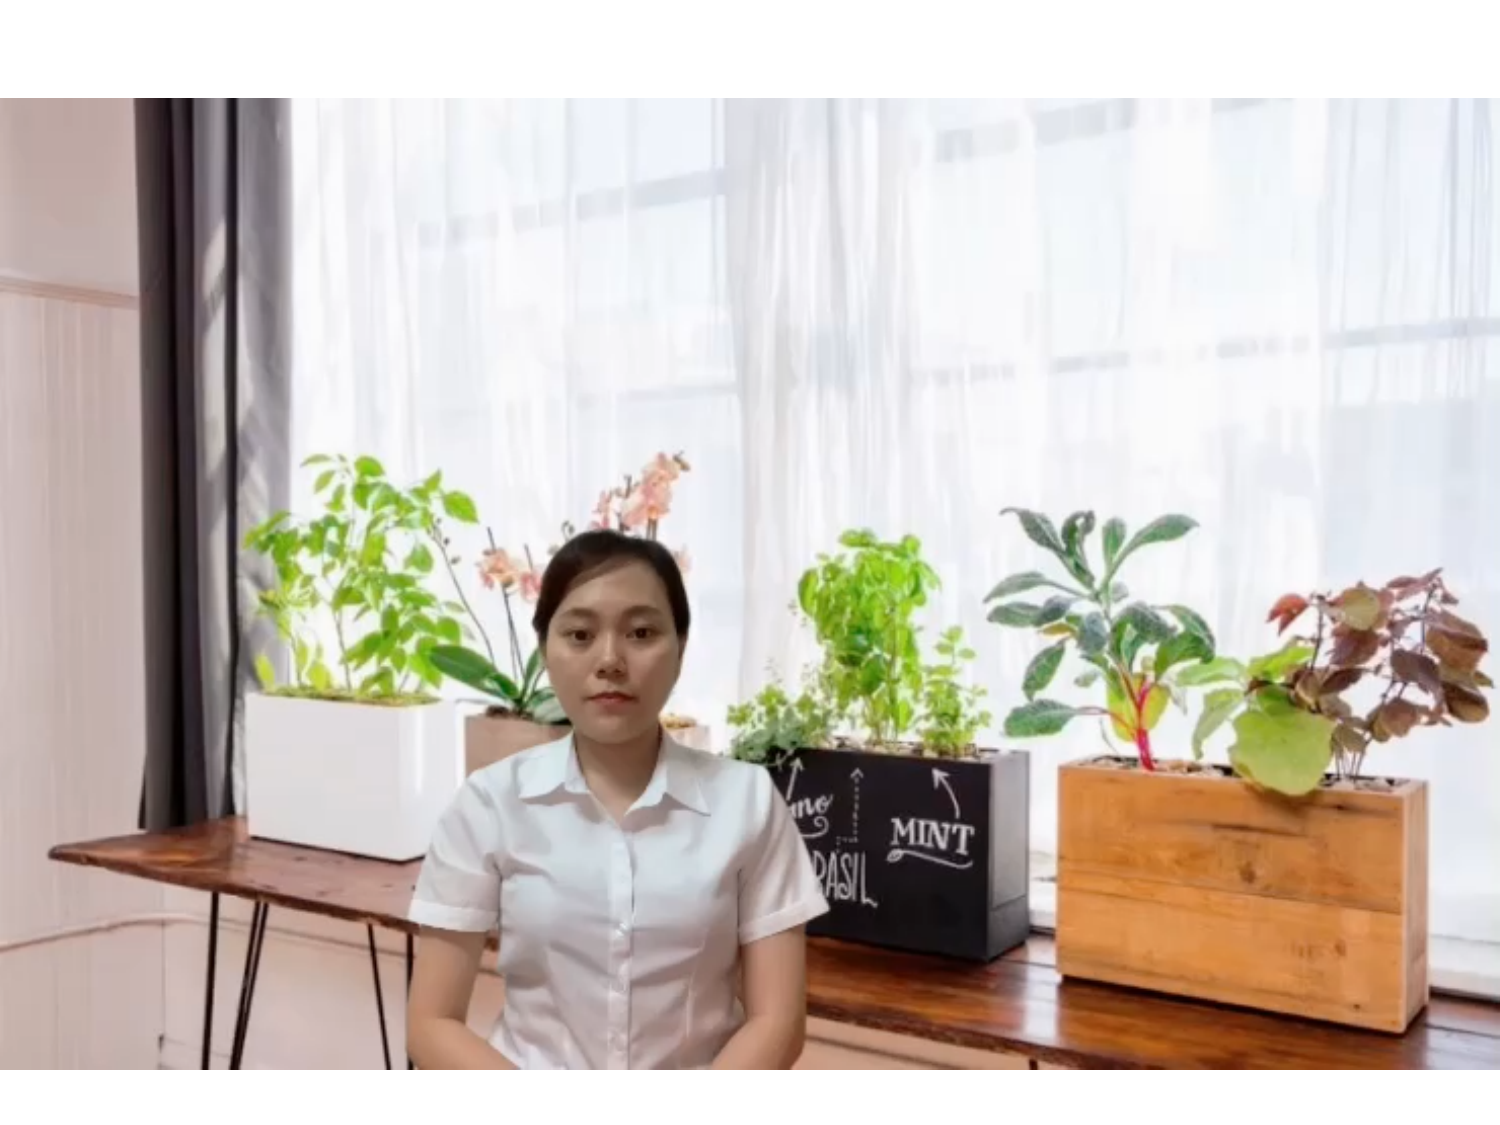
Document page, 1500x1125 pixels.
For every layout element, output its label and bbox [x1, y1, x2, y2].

list [0, 97, 1500, 1071]
